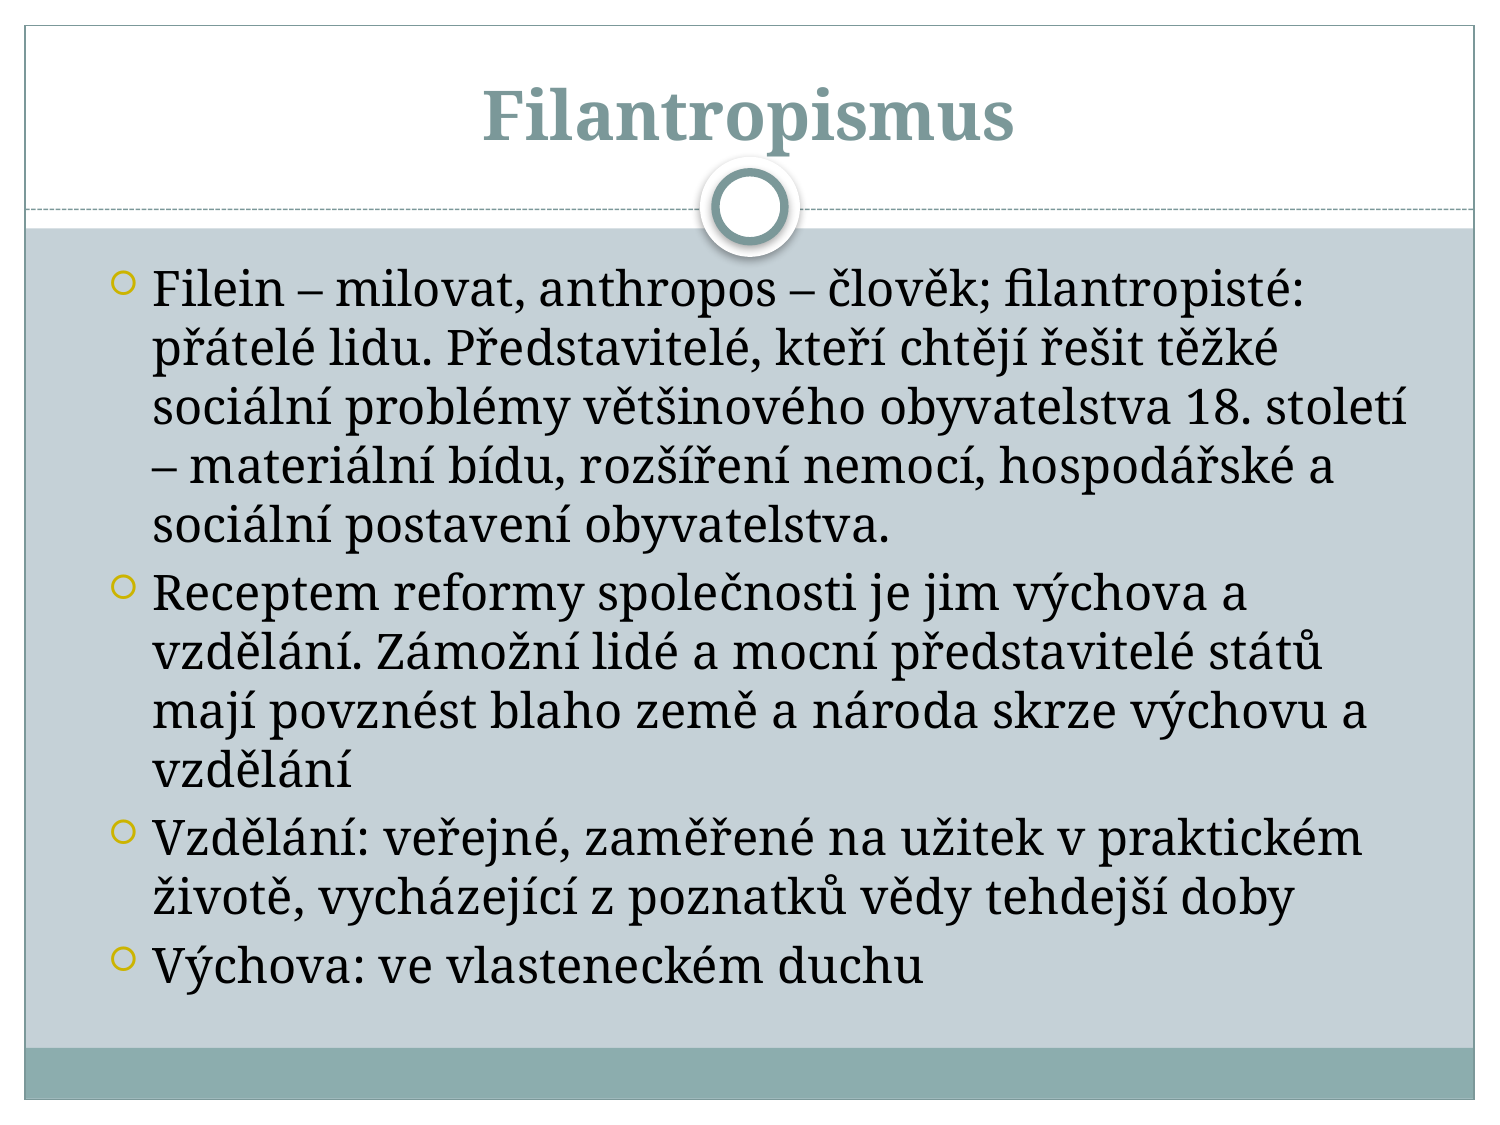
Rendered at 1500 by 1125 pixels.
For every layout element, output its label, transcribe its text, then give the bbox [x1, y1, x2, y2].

title Filantropismus [49, 37, 1450, 162]
list Filein – milovat, anthropos – člověk; filantropisté: přátelé lidu. Představitelé, kteří chtějí řešit těžké sociální problémy většinového obyvatelstva 18. století – materiální bídu, rozšíření nemocí, hospodářské a sociální postavení obyvatelstva. Receptem reformy společnosti je jim výchova a vzdělání. Zámožní lidé a mocní představitelé států mají povznést blaho země a národa skrze výchovu a vzdělání Vzdělání: veřejné, zaměřené na užitek v praktickém životě, vycházející z poznatků vědy tehdejší doby Výchova: ve vlasteneckém duchu [49, 250, 1445, 1001]
